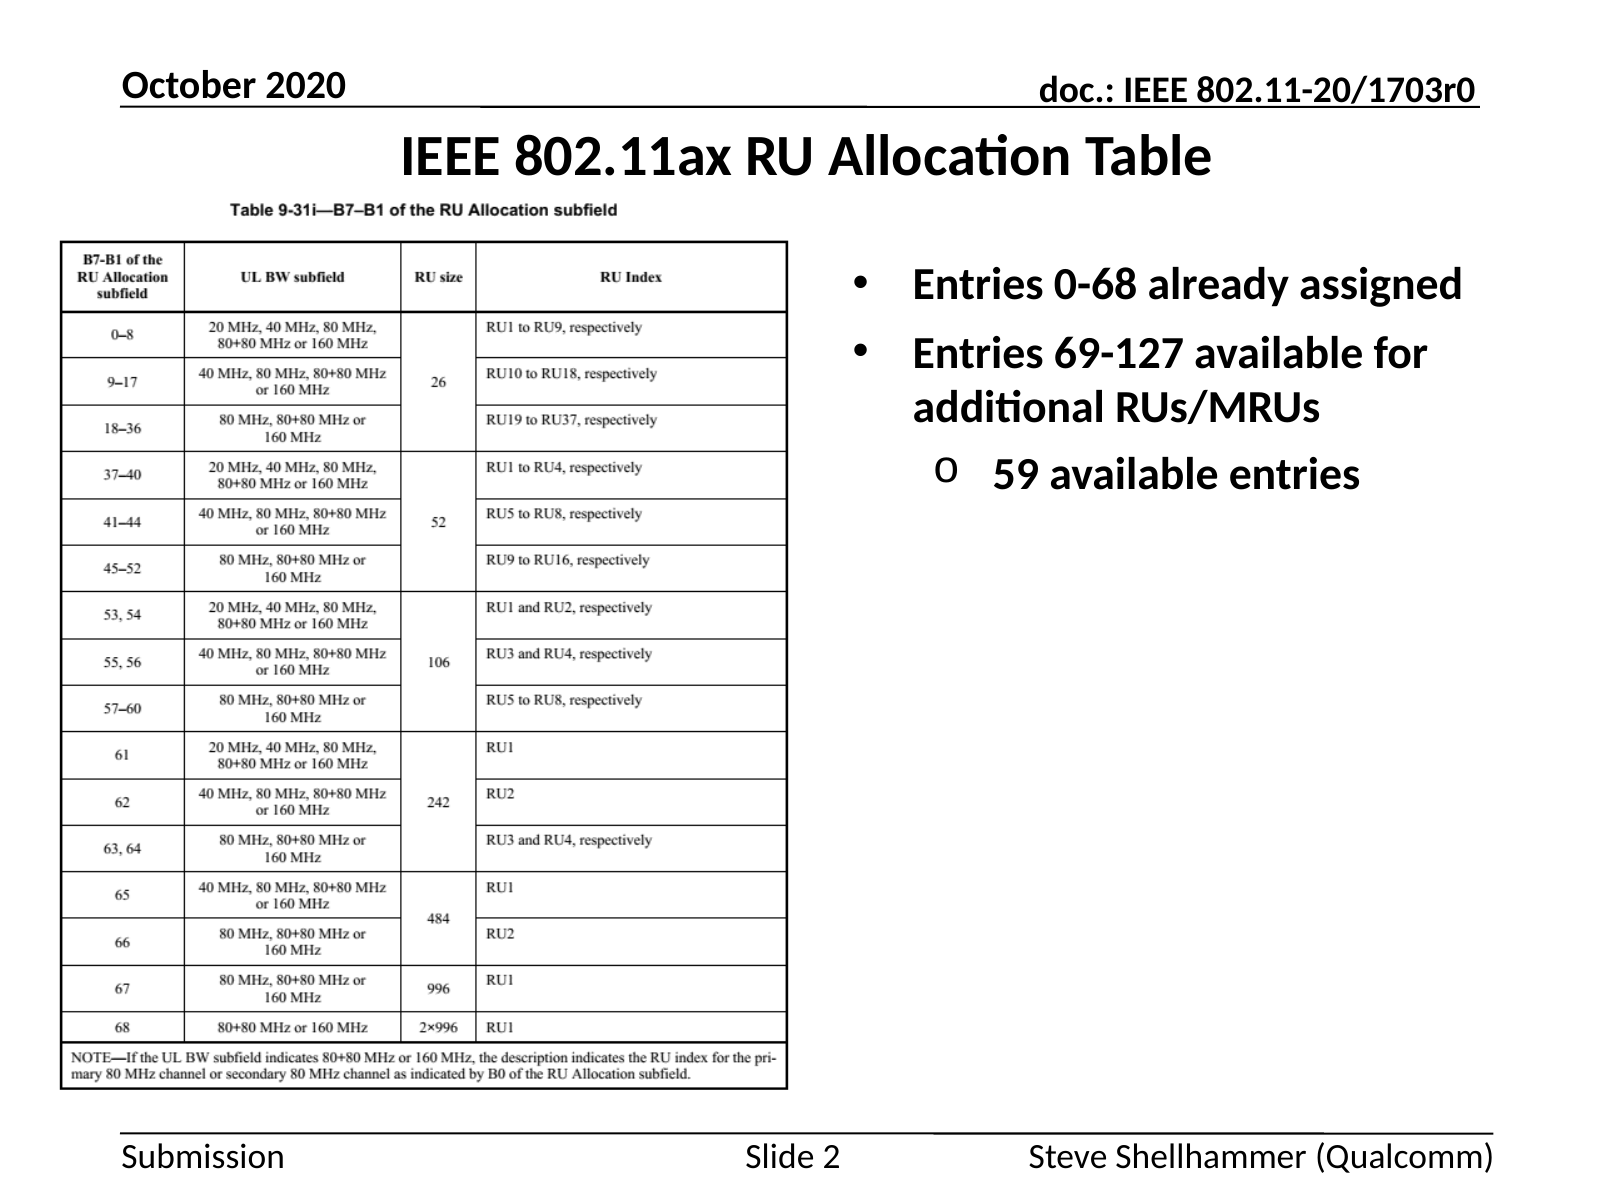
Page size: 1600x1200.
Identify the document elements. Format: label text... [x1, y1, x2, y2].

title IEEE 802.11ax RU Allocation Table [126, 105, 1488, 199]
list Entries 0-68 already assigned Entries 69-127 available for additional RUs/MRUs 59 available entries [837, 246, 1550, 1067]
footer Steve Shellhammer (Qualcomm) [937, 1132, 1495, 1174]
picture [49, 187, 802, 1101]
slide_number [121, 58, 451, 107]
slide_number Slide 2 [733, 1132, 854, 1197]
